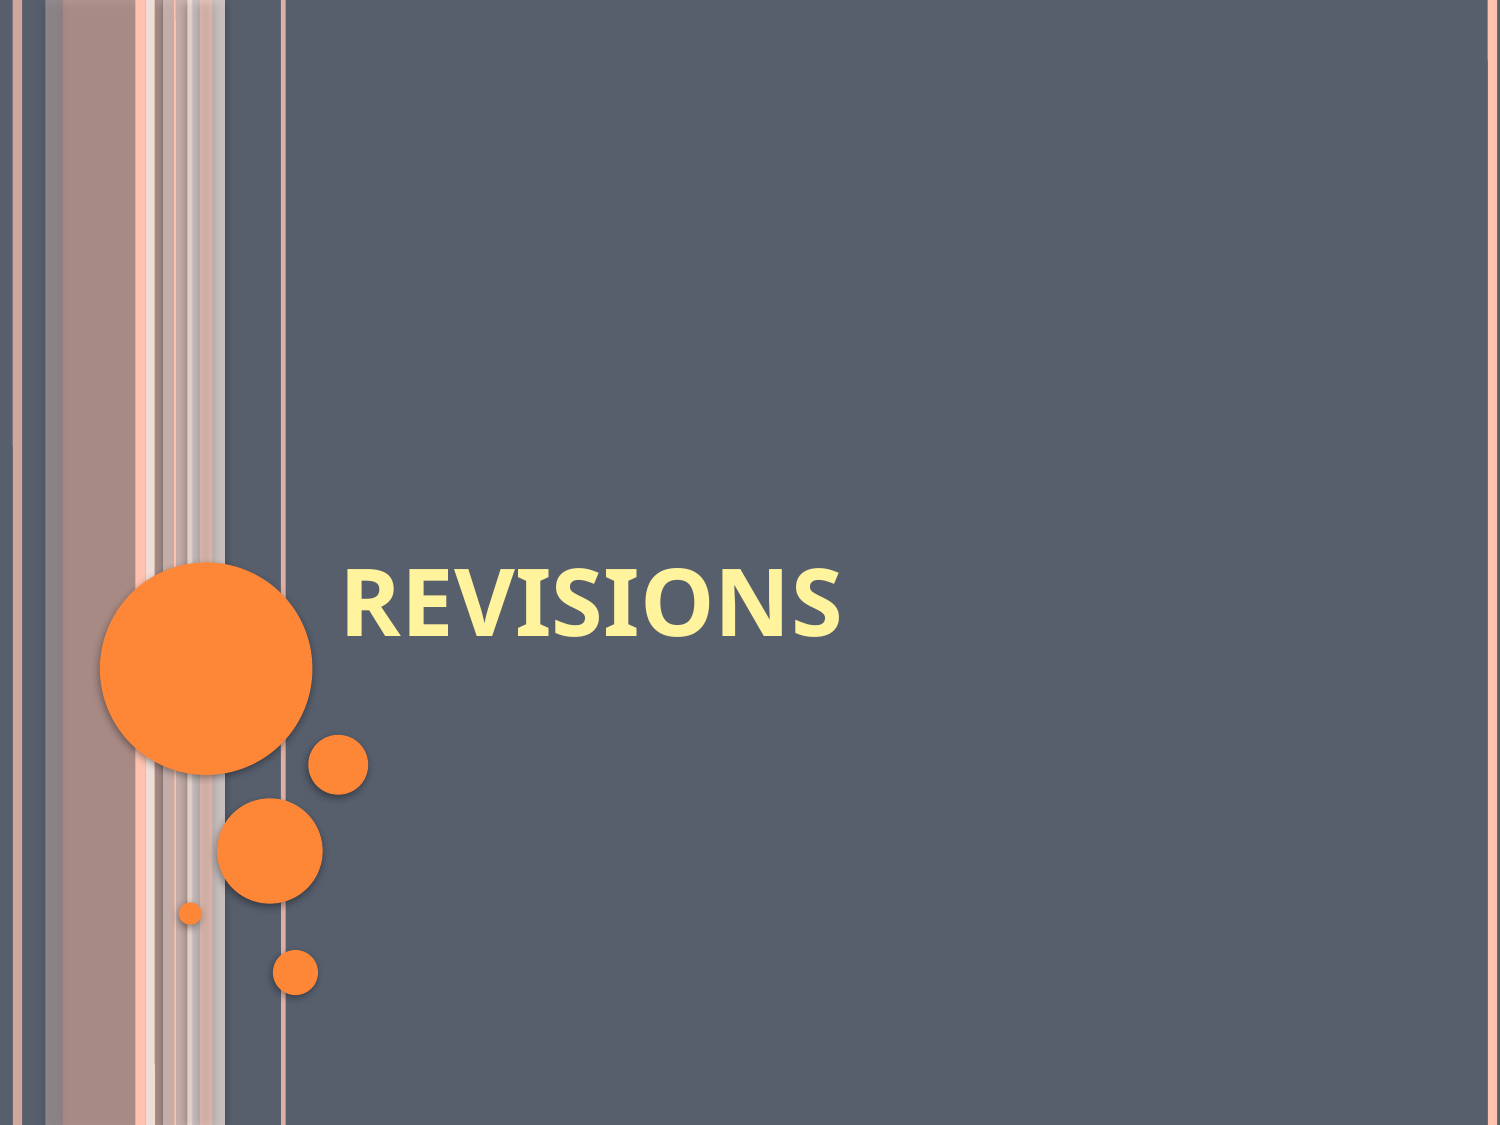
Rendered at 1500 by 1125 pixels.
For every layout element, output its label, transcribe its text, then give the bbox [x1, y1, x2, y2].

title REVISIONS [324, 421, 1500, 663]
